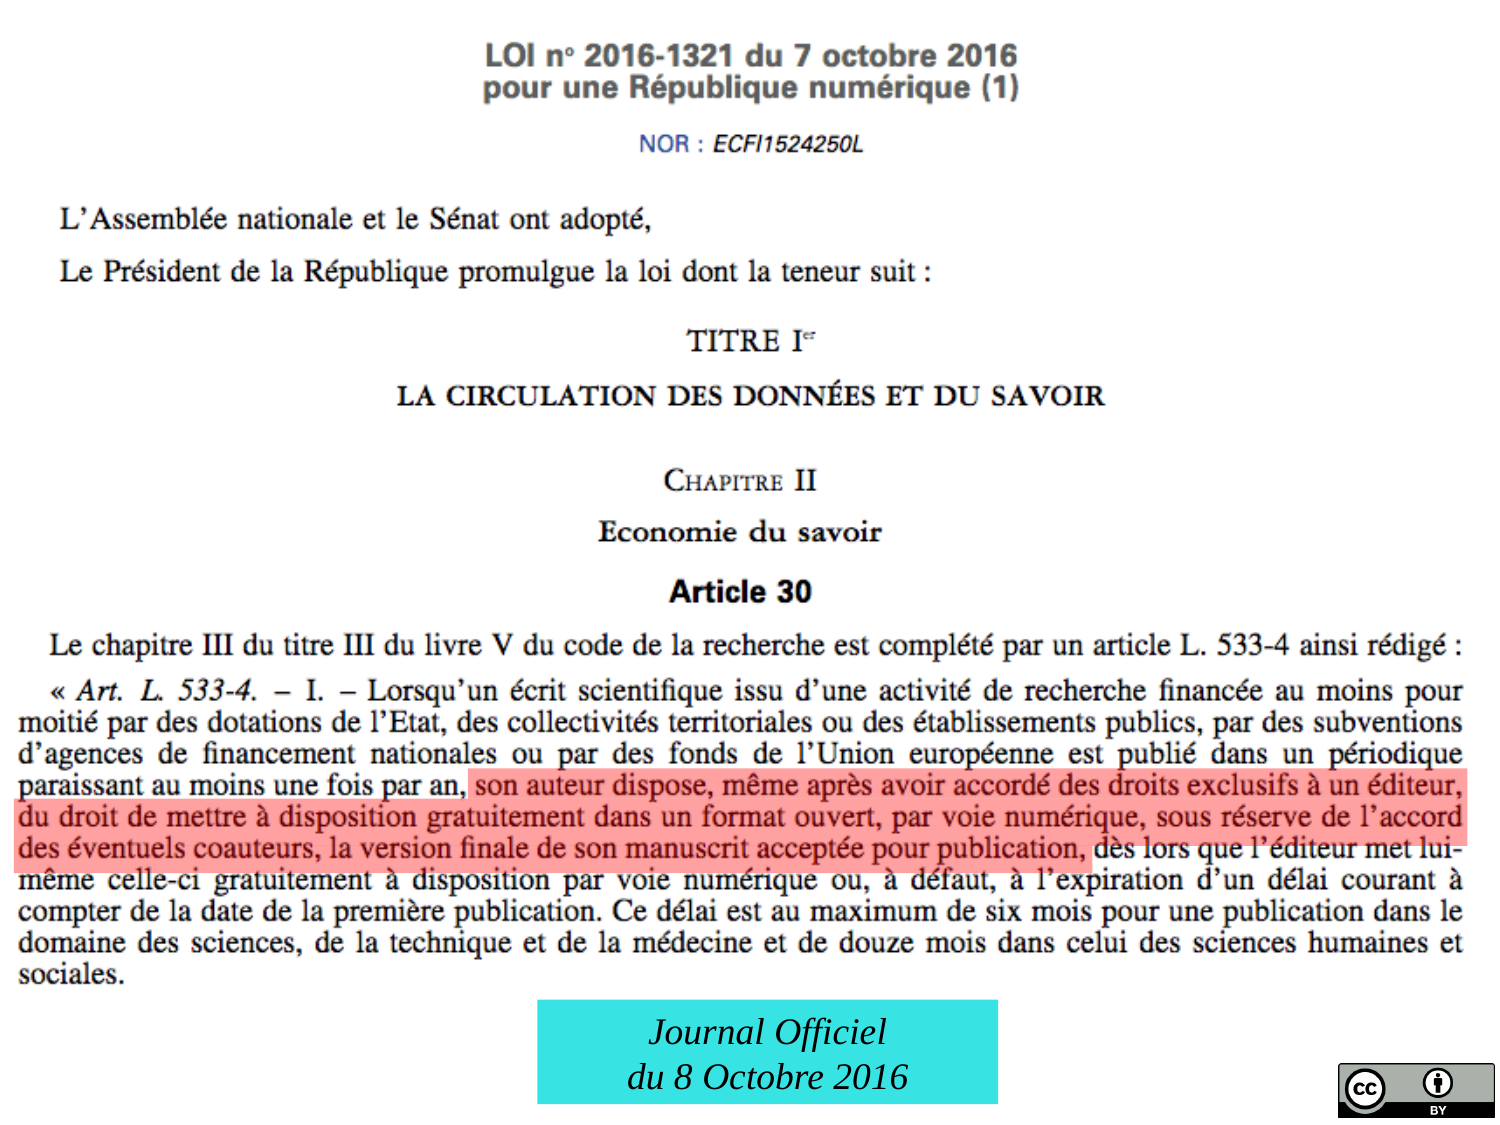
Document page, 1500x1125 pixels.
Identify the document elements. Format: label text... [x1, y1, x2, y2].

picture [5, 0, 1500, 426]
picture [1338, 1063, 1495, 1118]
text_box Journal Officiel du 8 Octobre 2016 [537, 1008, 999, 1105]
picture [5, 455, 1500, 1000]
